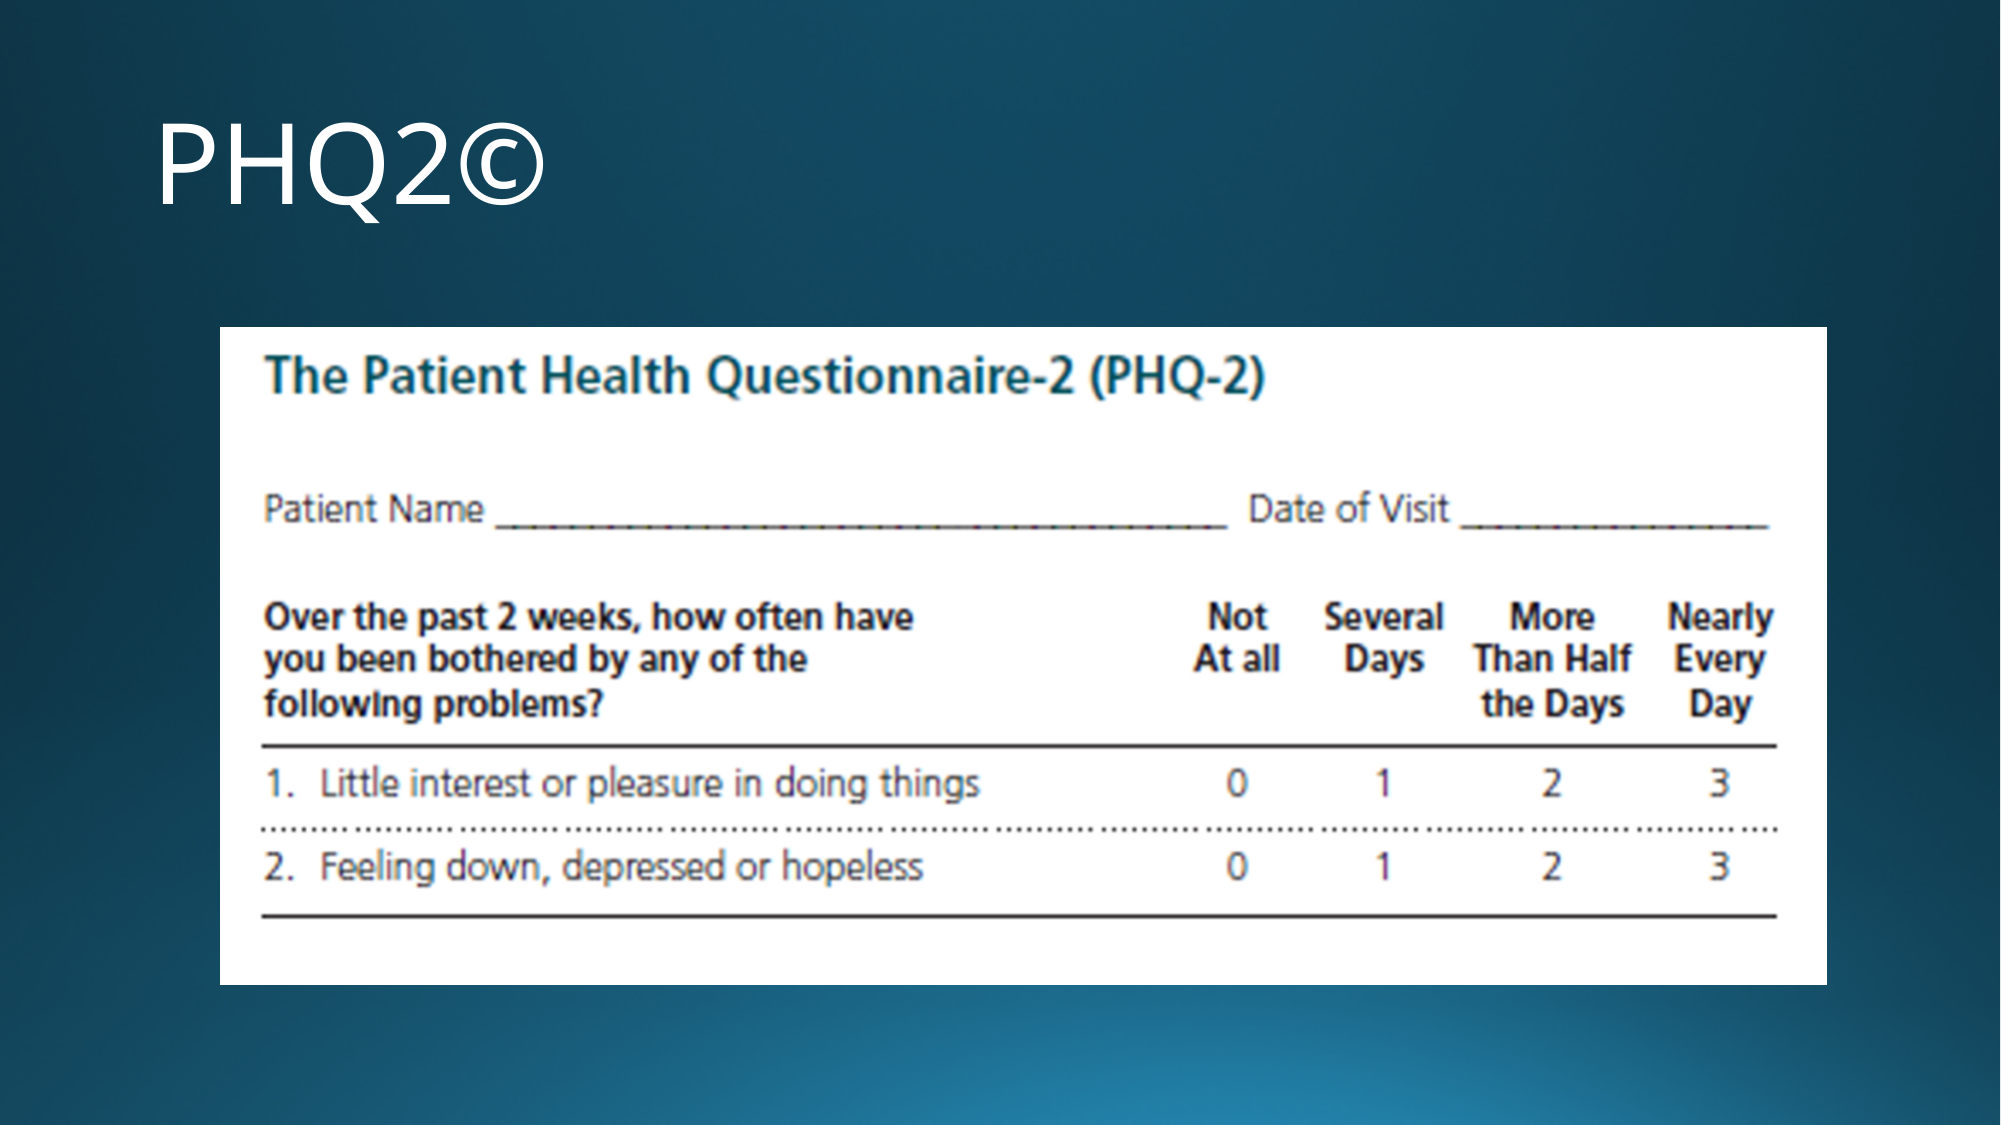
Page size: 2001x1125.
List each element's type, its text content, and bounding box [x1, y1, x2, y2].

title PHQ2© [137, 59, 1863, 278]
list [220, 327, 1827, 985]
picture [0, 0, 2001, 1125]
